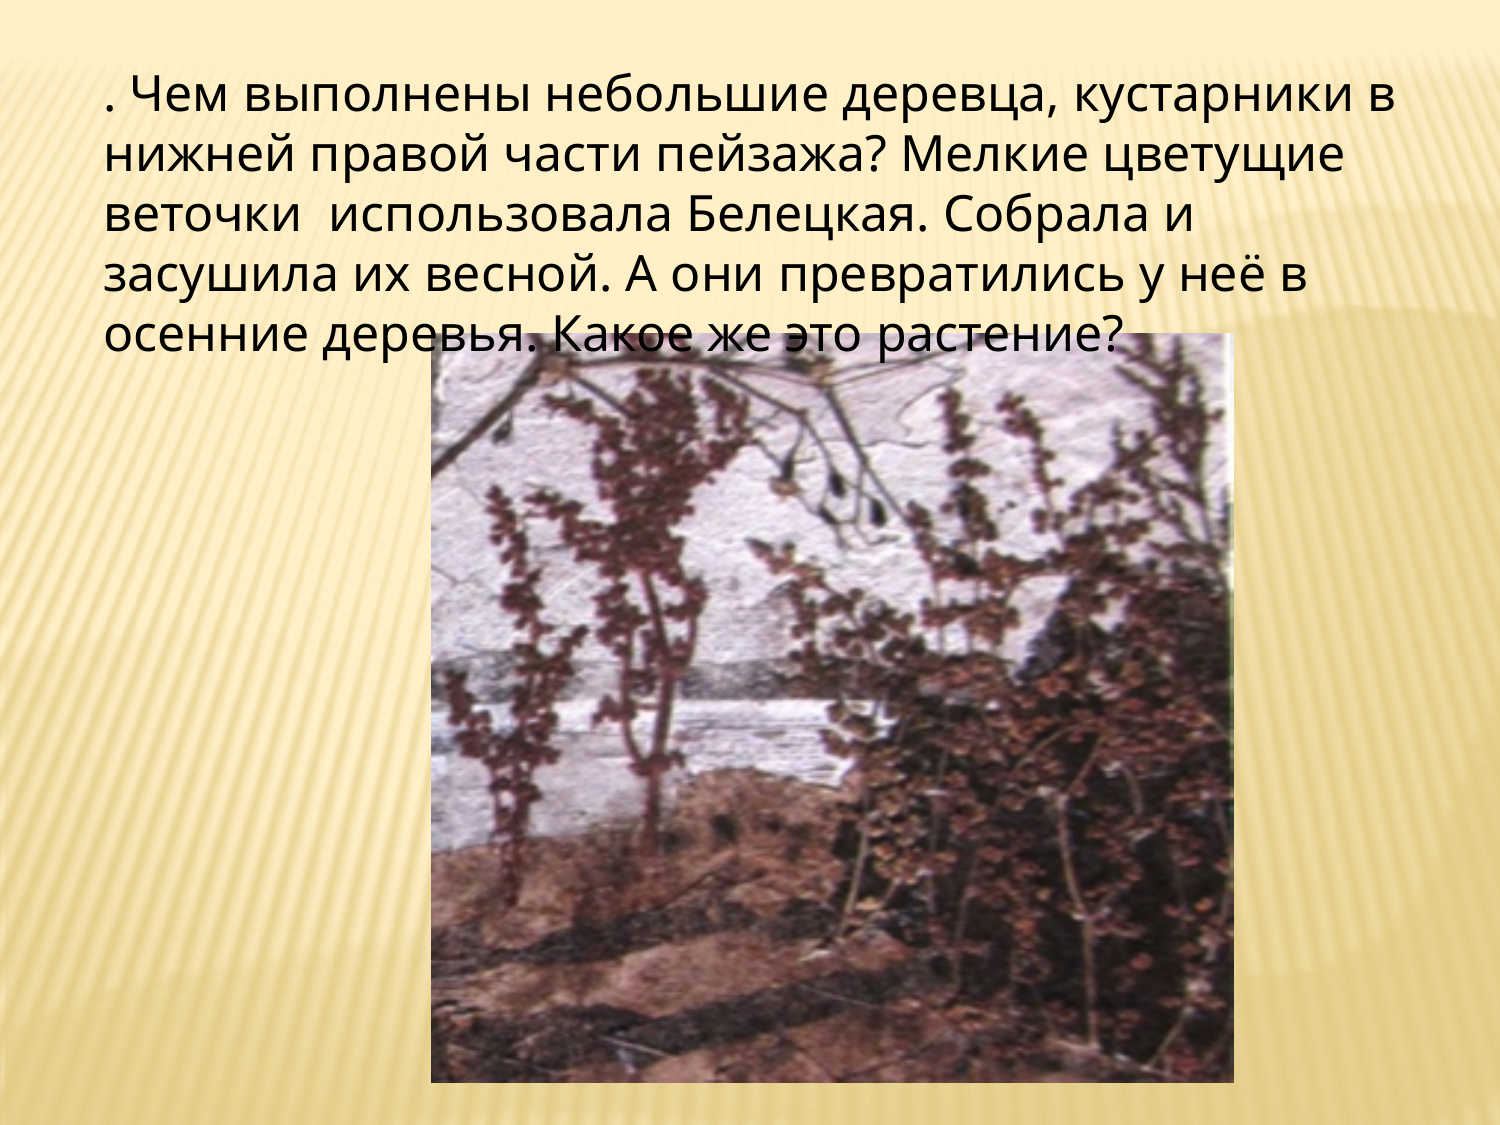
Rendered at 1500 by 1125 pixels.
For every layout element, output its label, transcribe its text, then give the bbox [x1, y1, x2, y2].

text_box . Чем выполнены небольшие деревца, кустарники в нижней правой части пейзажа? Мелкие цветущие веточки использовала Белецкая. Собрала и засушила их весной. А они превратились у неё в осенние деревья. Какое же это растение? [88, 54, 1436, 370]
picture [430, 333, 1235, 1083]
